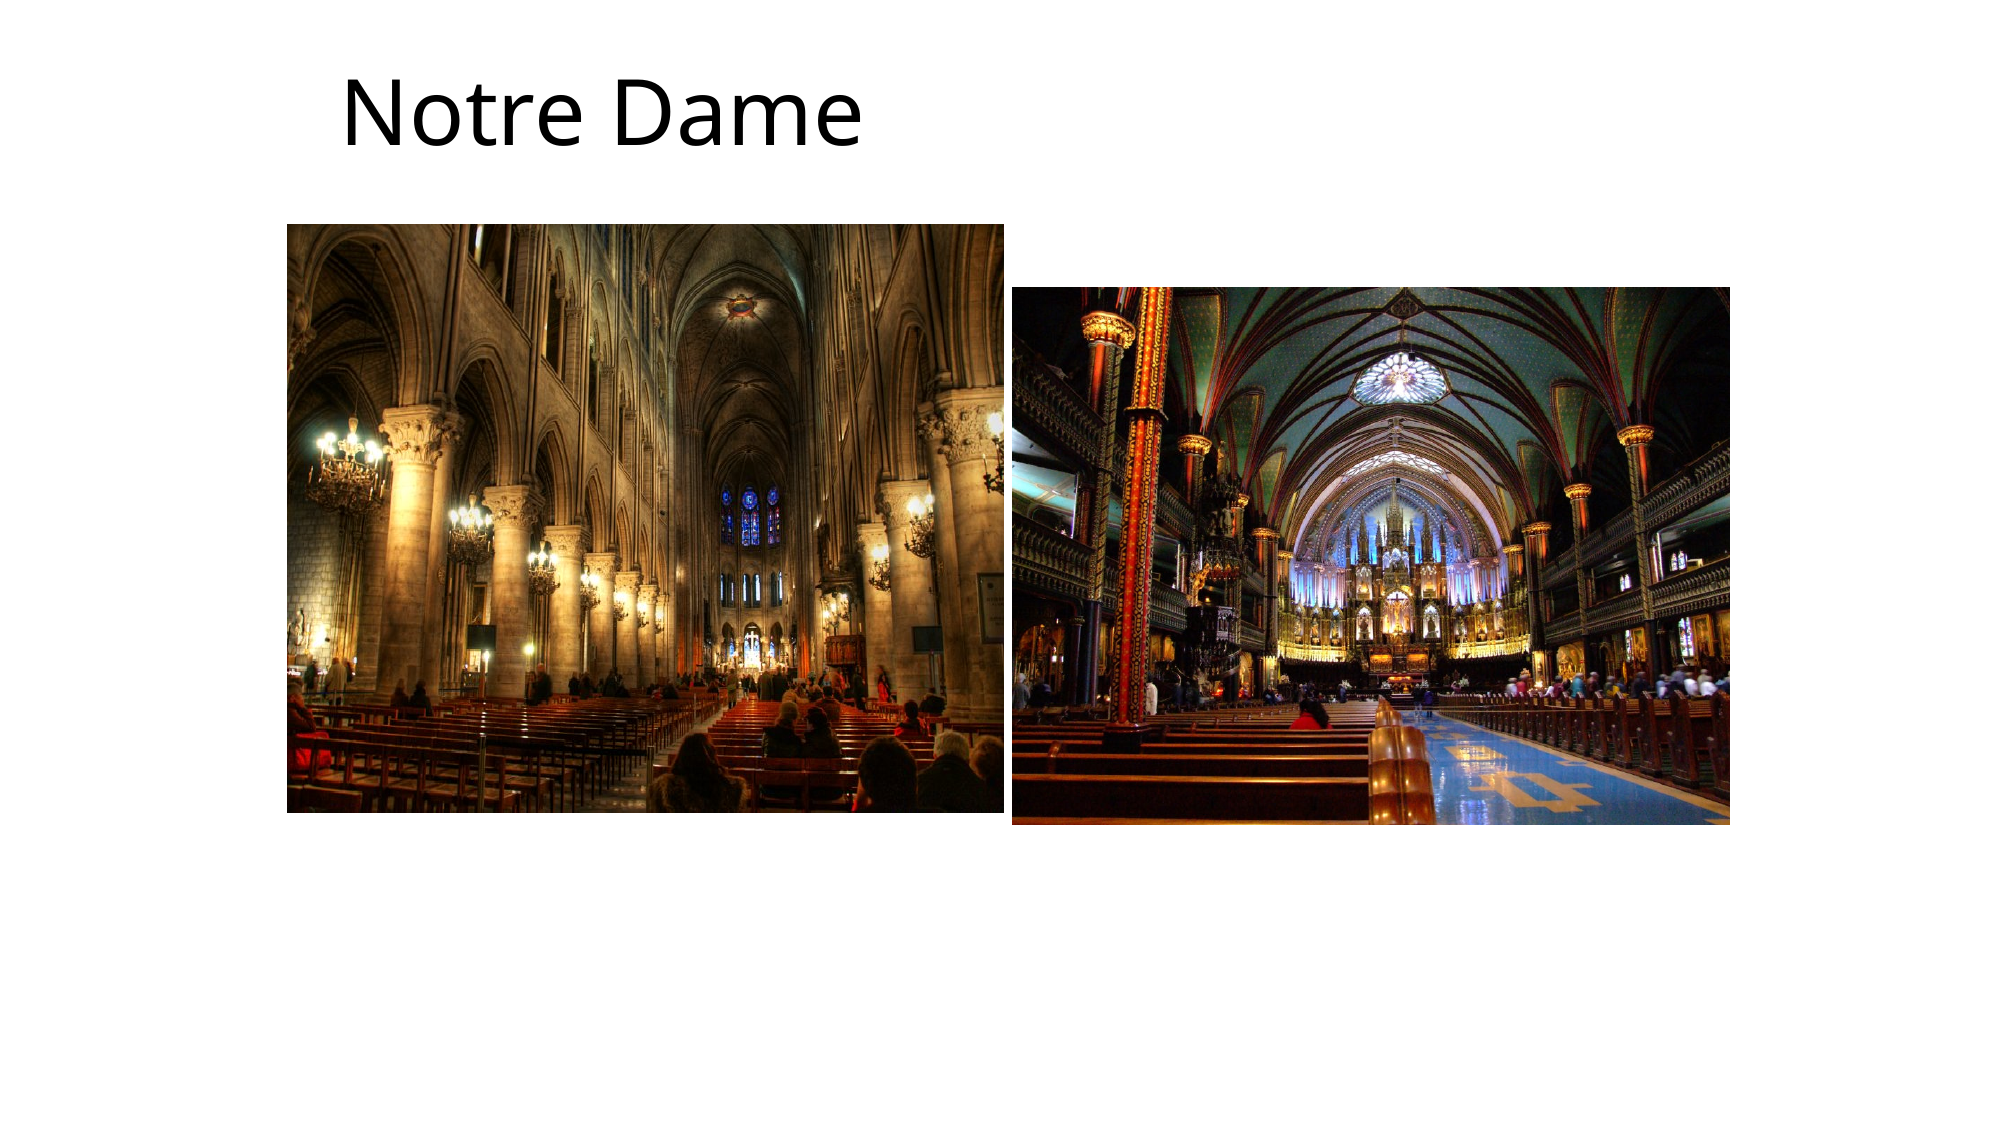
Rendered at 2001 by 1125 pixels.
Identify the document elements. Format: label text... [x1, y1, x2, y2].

title Notre Dame [324, 45, 1675, 188]
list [1012, 287, 1730, 825]
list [287, 224, 1004, 813]
